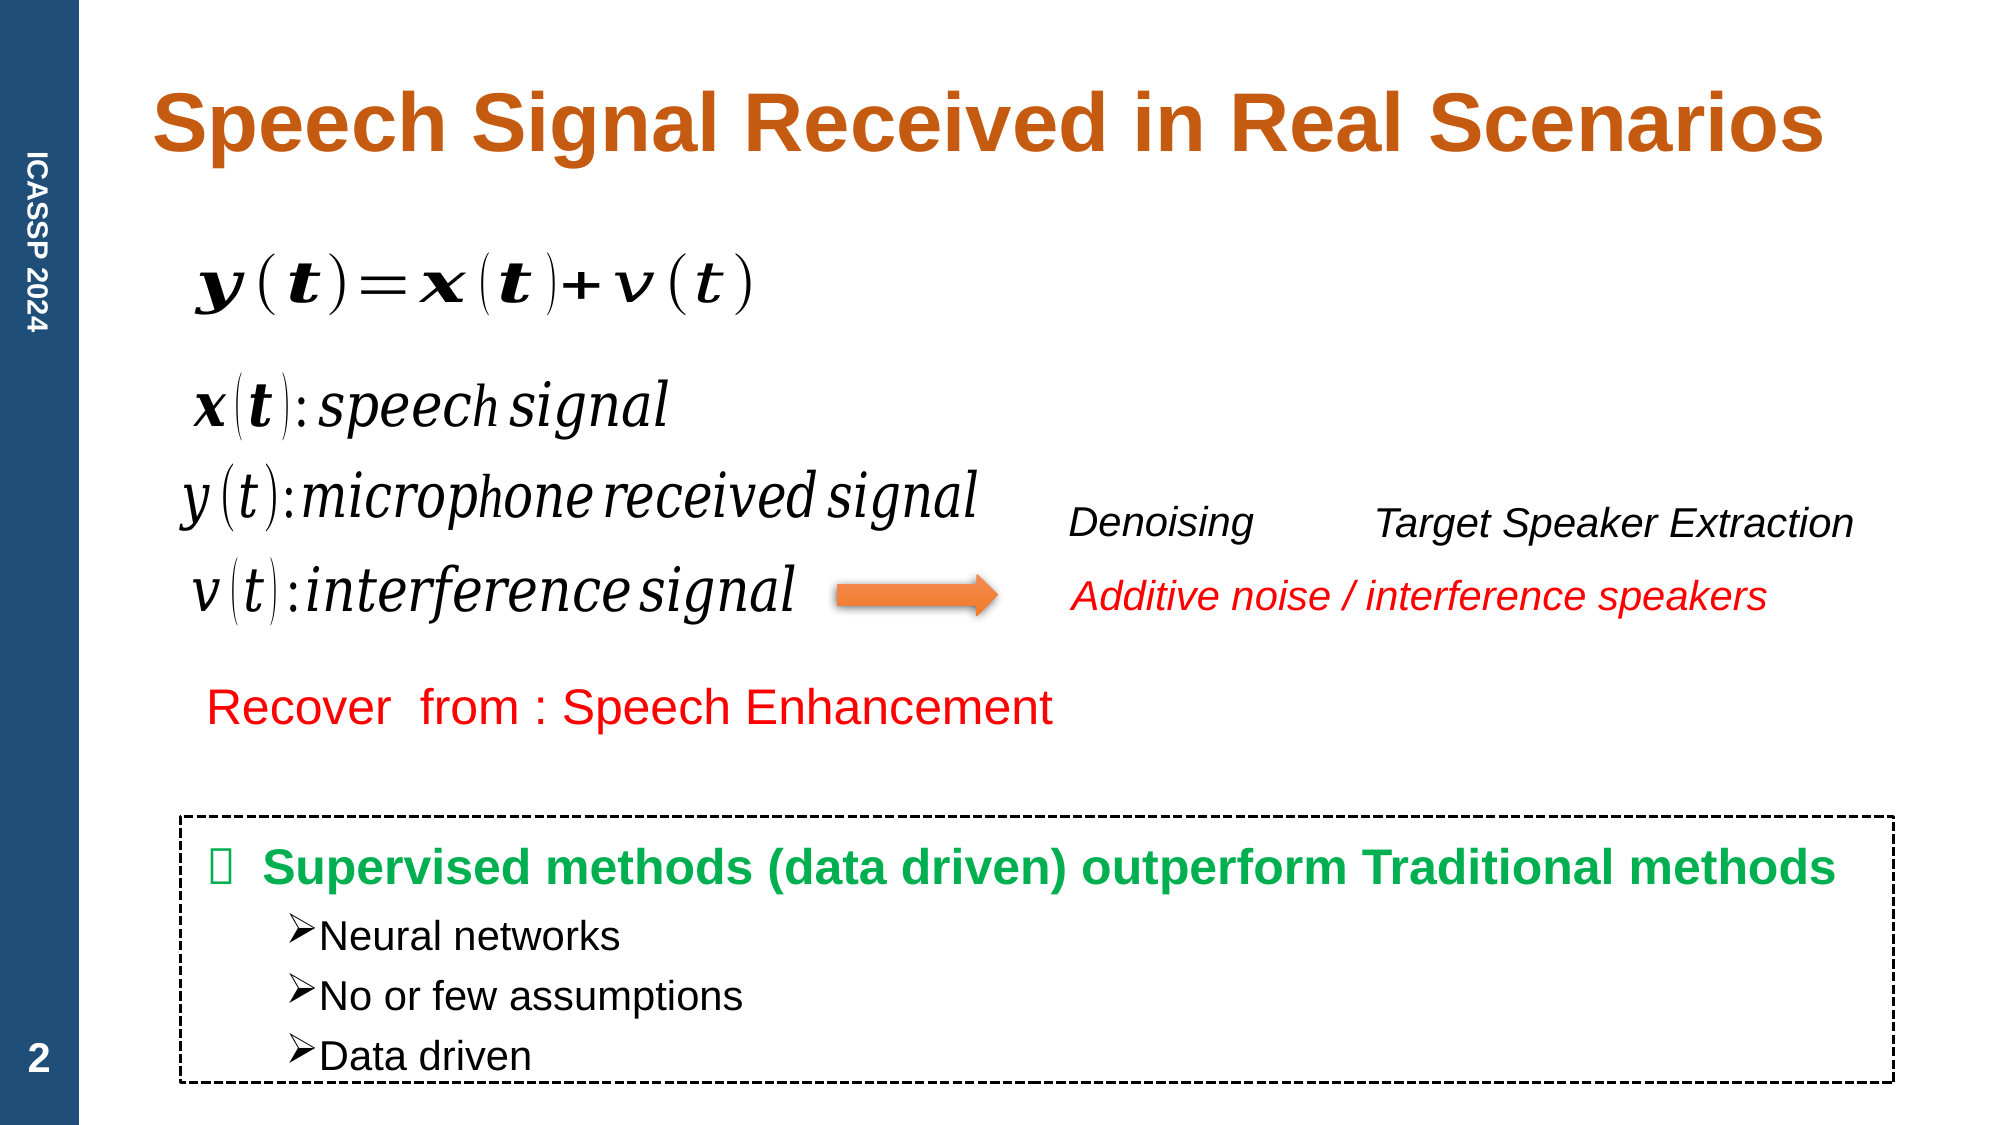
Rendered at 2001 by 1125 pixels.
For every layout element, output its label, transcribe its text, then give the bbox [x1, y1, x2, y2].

text_box Additive noise / interference speakers [1056, 561, 1784, 627]
text_box Denoising [1053, 487, 1270, 552]
text_box Target Speaker Extraction [1358, 488, 1870, 554]
text_box [837, 573, 998, 616]
slide_number 2 [0, 1017, 79, 1095]
text_box Neural networks No or few assumptions Data driven [271, 1083, 886, 1087]
text_box [180, 816, 1894, 1083]
title Speech Signal Received in Real Scenarios [137, 47, 1863, 202]
